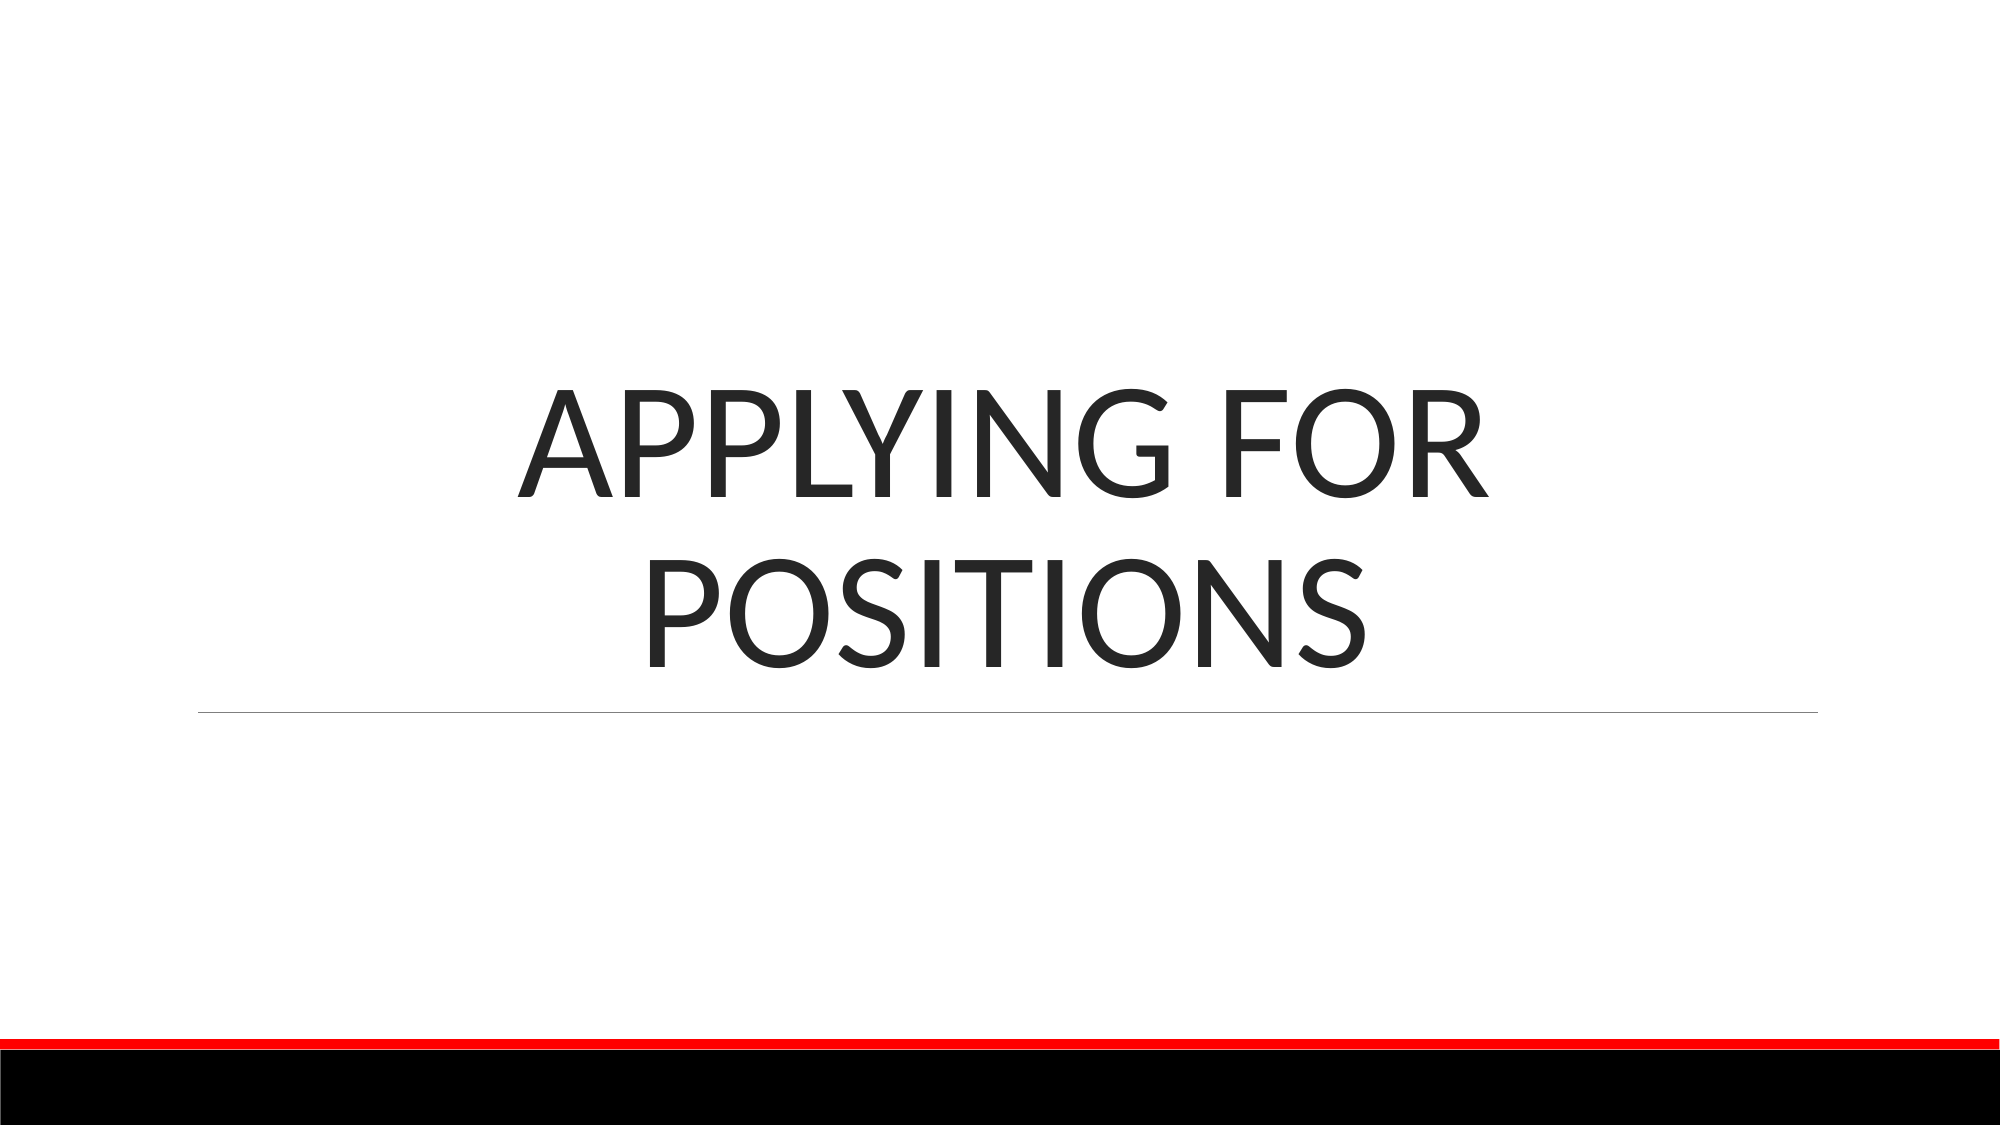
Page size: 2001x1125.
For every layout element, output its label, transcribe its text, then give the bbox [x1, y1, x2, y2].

title APPLYING FOR POSITIONS [180, 124, 1830, 710]
